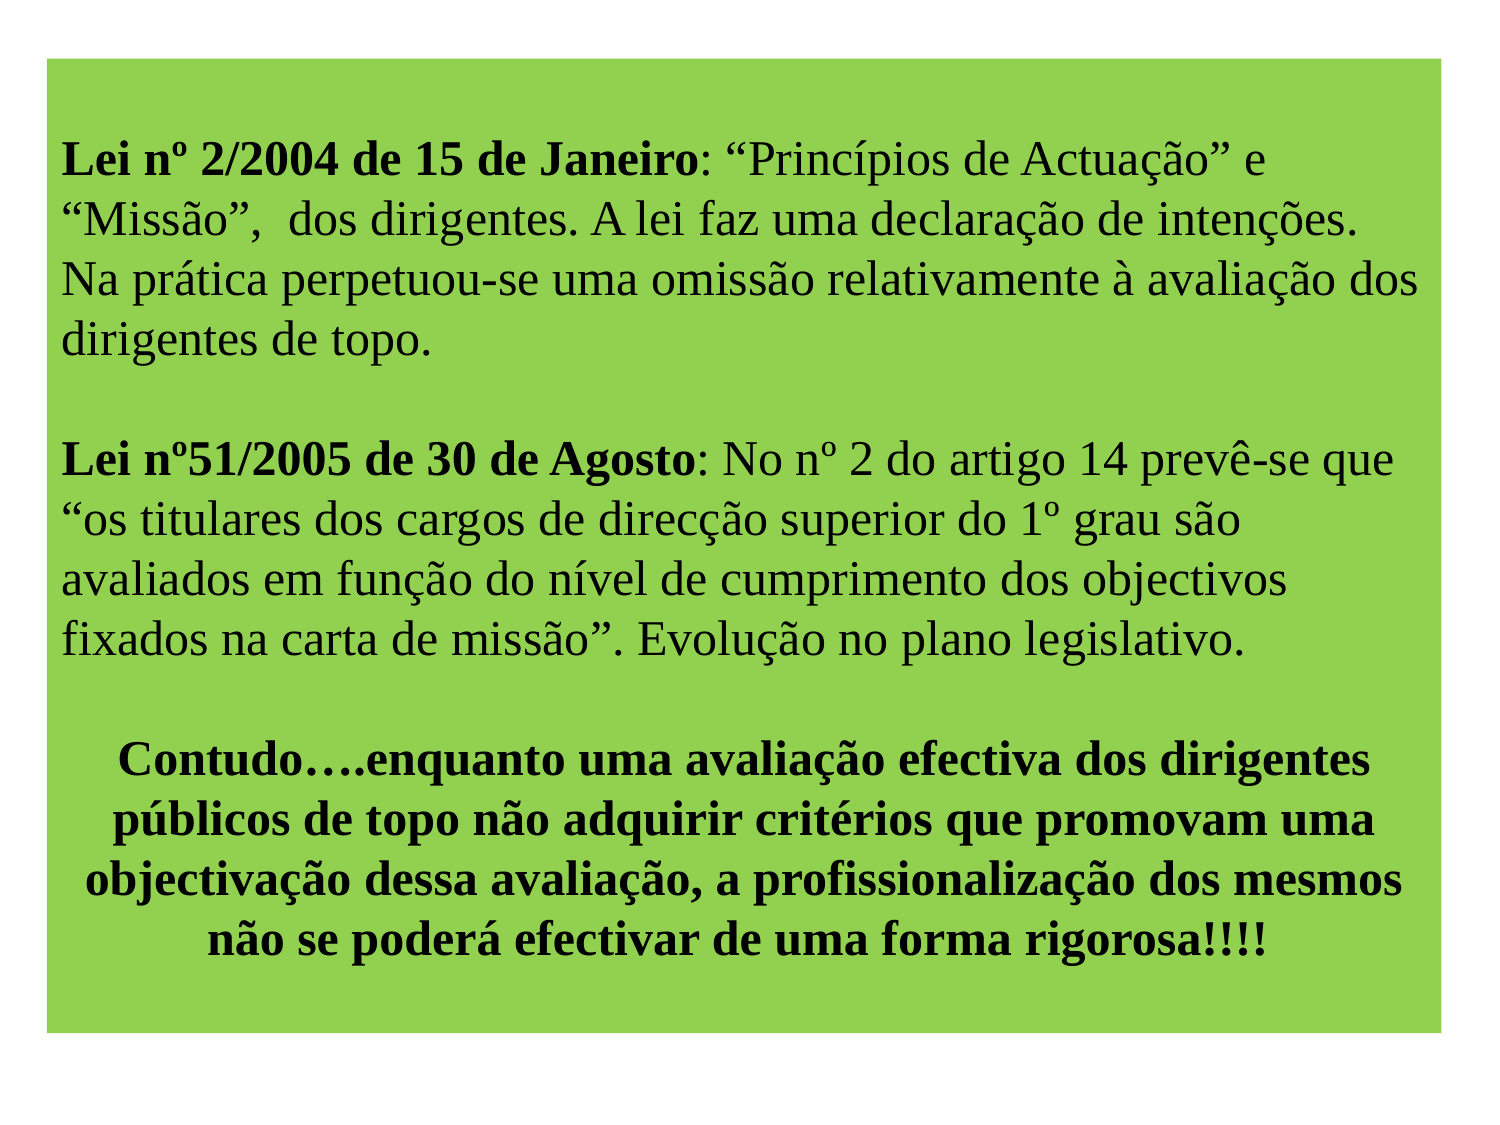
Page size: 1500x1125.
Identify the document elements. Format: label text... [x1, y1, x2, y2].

text_box Lei nº 2/2004 de 15 de Janeiro: “Princípios de Actuação” e “Missão”, dos dirigentes. A lei faz uma declaração de intenções. Na prática perpetuou-se uma omissão relativamente à avaliação dos dirigentes de topo. Lei nº51/2005 de 30 de Agosto: No nº 2 do artigo 14 prevê-se que “os titulares dos cargos de direcção superior do 1º grau são avaliados em função do nível de cumprimento dos objectivos fixados na carta de missão”. Evolução no plano legislativo. Contudo….enquanto uma avaliação efectiva dos dirigentes públicos de topo não adquirir critérios que promovam uma objectivação dessa avaliação, a profissionalização dos mesmos não se poderá efectivar de uma forma rigorosa!!!! [46, 58, 1442, 1034]
